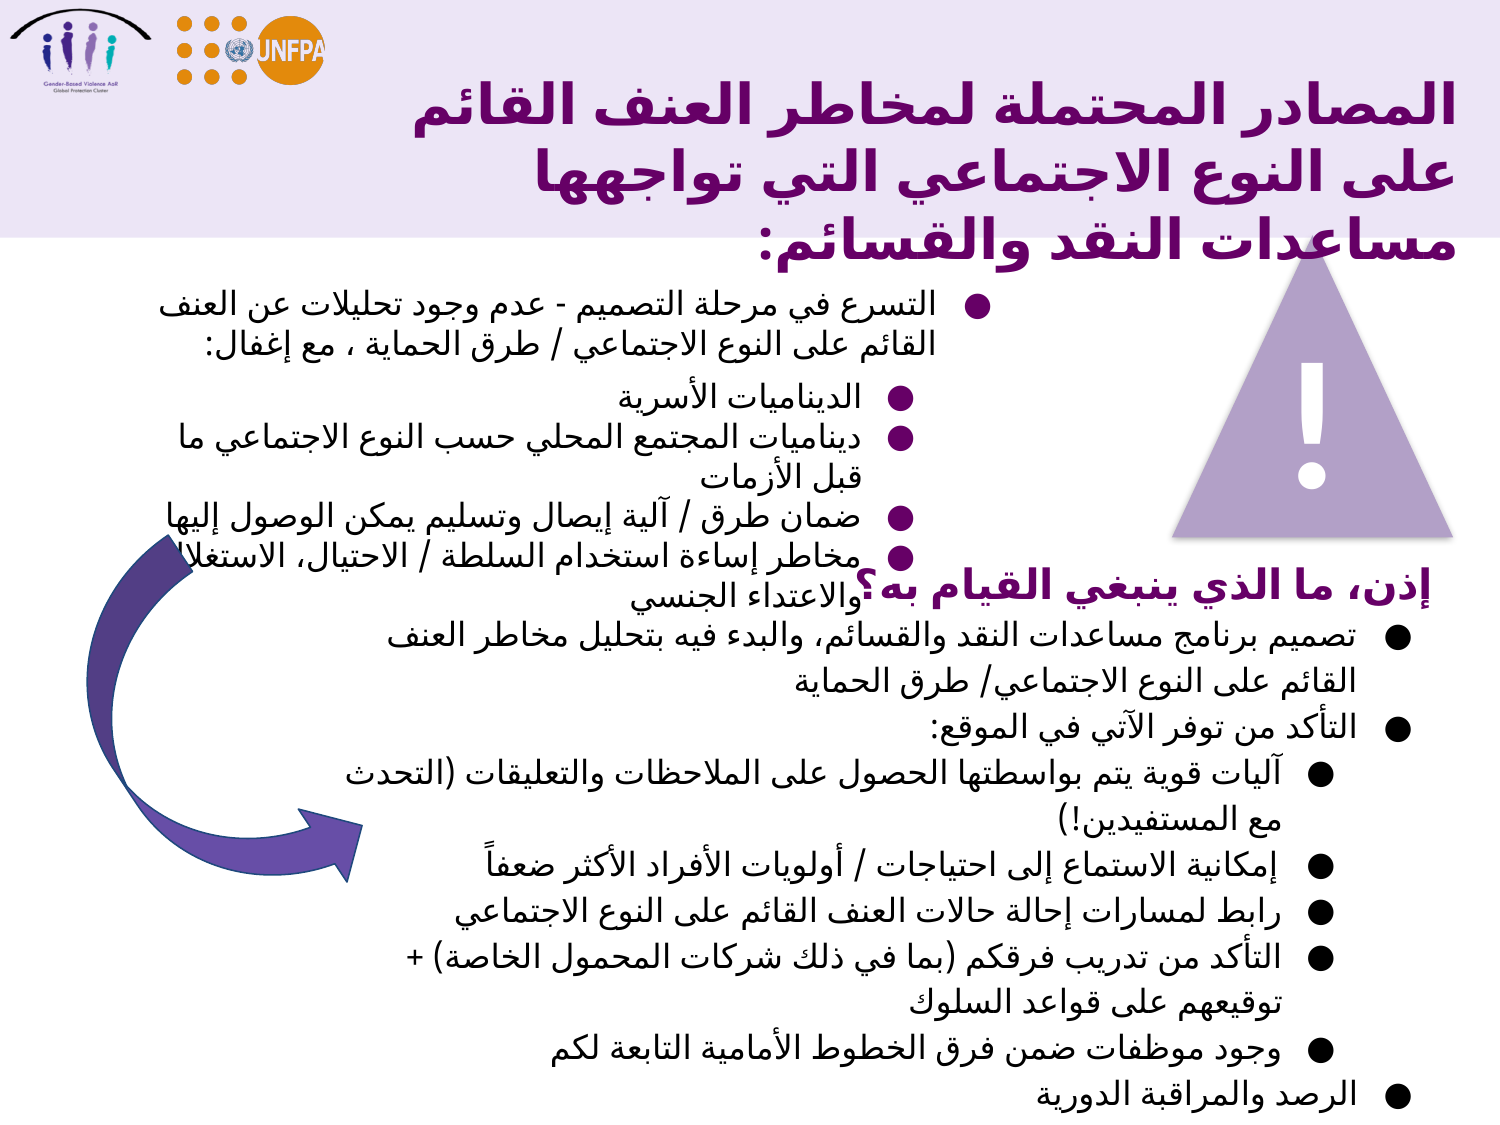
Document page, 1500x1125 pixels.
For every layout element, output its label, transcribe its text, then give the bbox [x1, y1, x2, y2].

text_box المصادر المحتملة لمخاطر العنف القائم على النوع الاجتماعي التي تواجهها مساعدات النقد والقسائم: [290, 53, 1475, 286]
picture [171, 15, 329, 88]
text_box [87, 535, 363, 883]
text_box [0, 0, 1500, 238]
text_box [1283, 286, 1342, 297]
picture [8, 8, 153, 94]
text_box ! [1241, 297, 1384, 533]
list التسرع في مرحلة التصميم - عدم وجود تحليلات عن العنف القائم على النوع الاجتماعي / طرق الحماية ، مع إغفال: الديناميات الأسرية ديناميات المجتمع المحلي حسب النوع الاجتماعي ما قبل الأزمات ضمان طرق / آلية إيصال وتسليم يمكن الوصول إليها مخاطر إساءة استخدام السلطة / الاحتيال، الاستغلال والاعتداء الجنسي [124, 267, 1028, 506]
text_box [1171, 388, 1454, 538]
text_box إذن، ما الذي ينبغي القيام به؟ تصميم برنامج مساعدات النقد والقسائم، والبدء فيه بتحليل مخاطر العنف القائم على النوع الاجتماعي/ طرق الحماية التأكد من توفر الآتي في الموقع: آليات قوية يتم بواسطتها الحصول على الملاحظات والتعليقات (التحدث مع المستفيدين!) إمكانية الاستماع إلى احتياجات / أولويات الأفراد الأكثر ضعفاً رابط لمسارات إحالة حالات العنف القائم على النوع الاجتماعي التأكد من تدريب فرقكم (بما في ذلك شركات المحمول الخاصة) + توقيعهم على قواعد السلوك وجود موظفات ضمن فرق الخطوط الأمامية التابعة لكم الرصد والمراقبة الدورية [316, 535, 1449, 1069]
